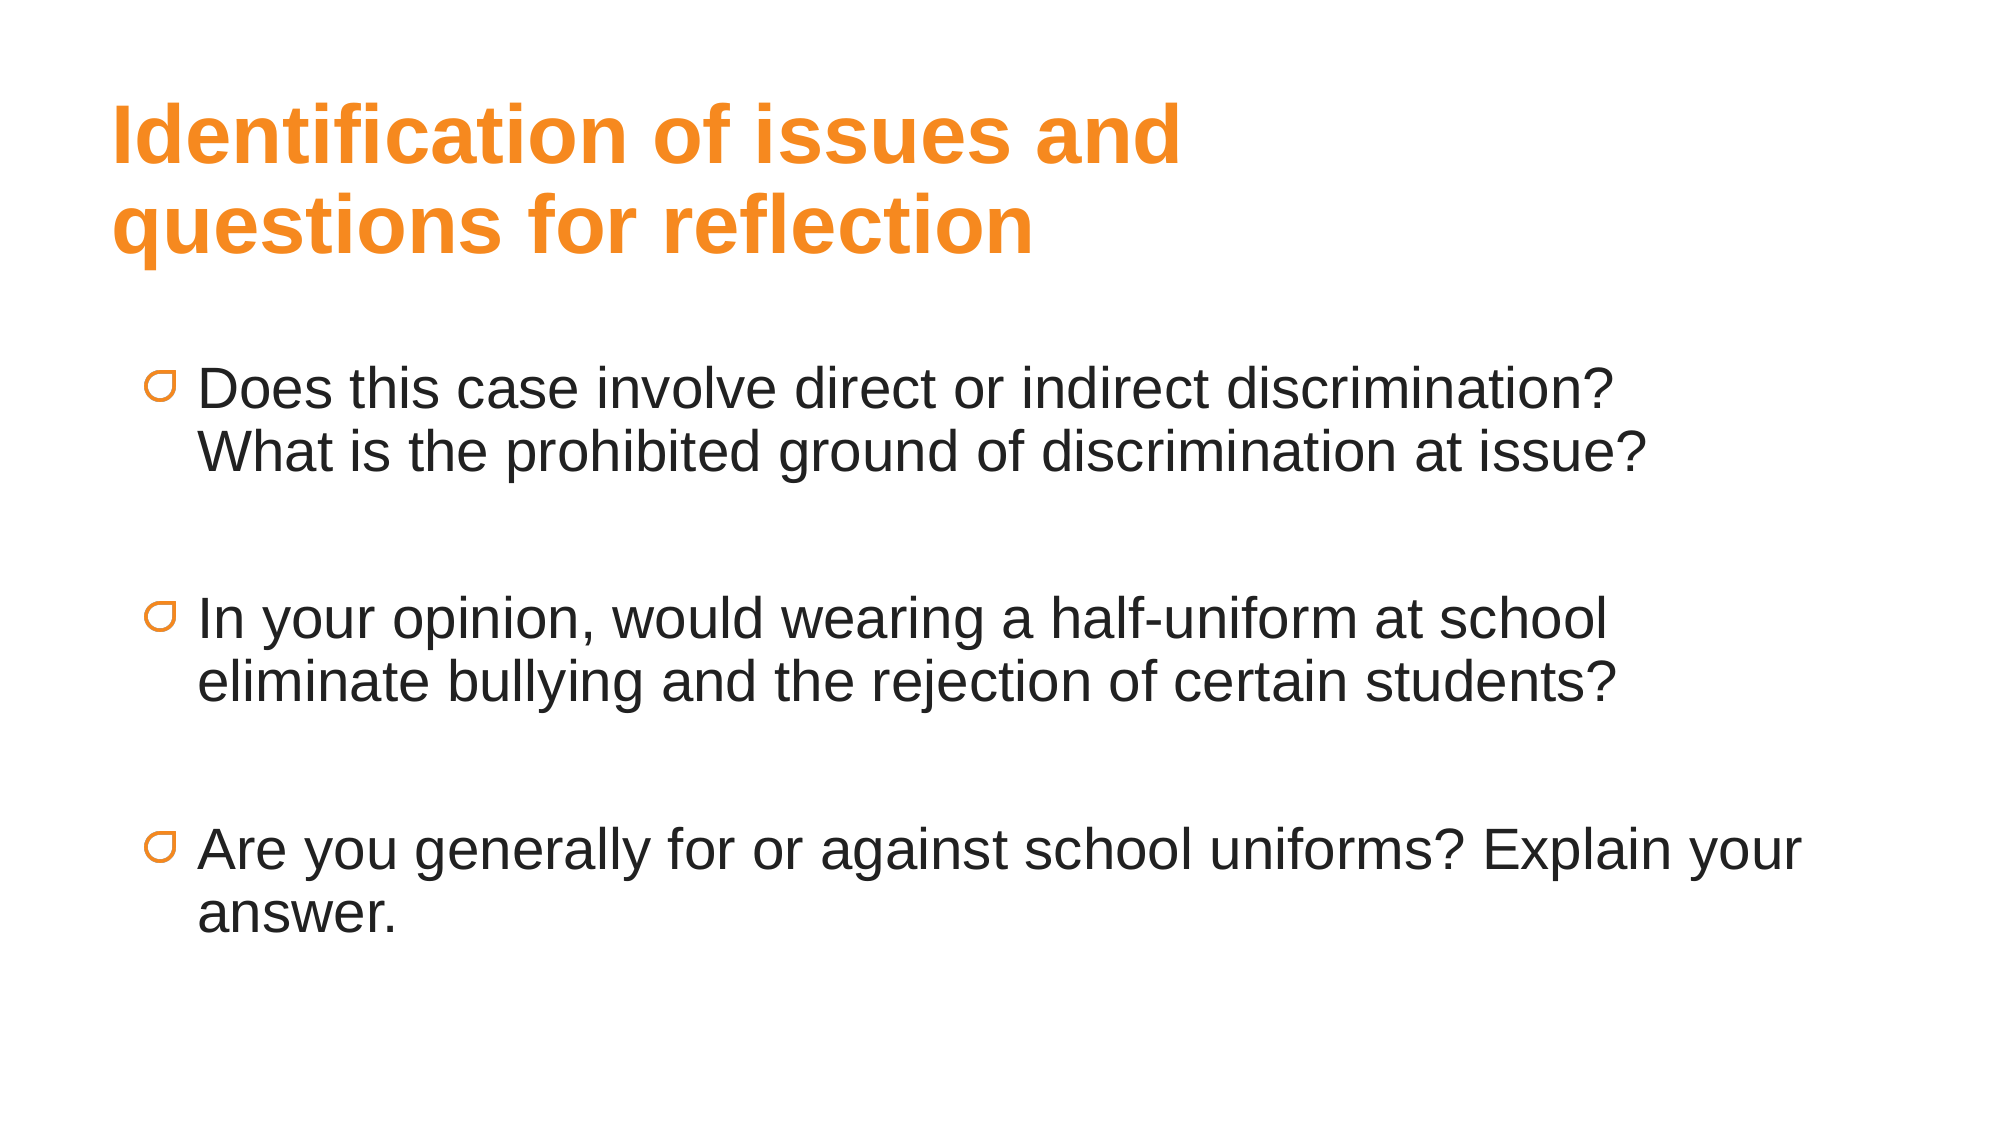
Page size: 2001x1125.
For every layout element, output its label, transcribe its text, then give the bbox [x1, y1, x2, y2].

picture [144, 601, 176, 632]
title Identification of issues and questions for reflection [111, 92, 1533, 251]
list Does this case involve direct or indirect discrimination? What is the prohibited ground of discrimination at issue? In your opinion, would wearing a half-uniform at school eliminate bullying and the rejection of certain students? ​ Are you generally for or against school uniforms? Explain your answer. [144, 357, 1855, 1033]
picture [144, 370, 176, 402]
picture [144, 831, 176, 863]
